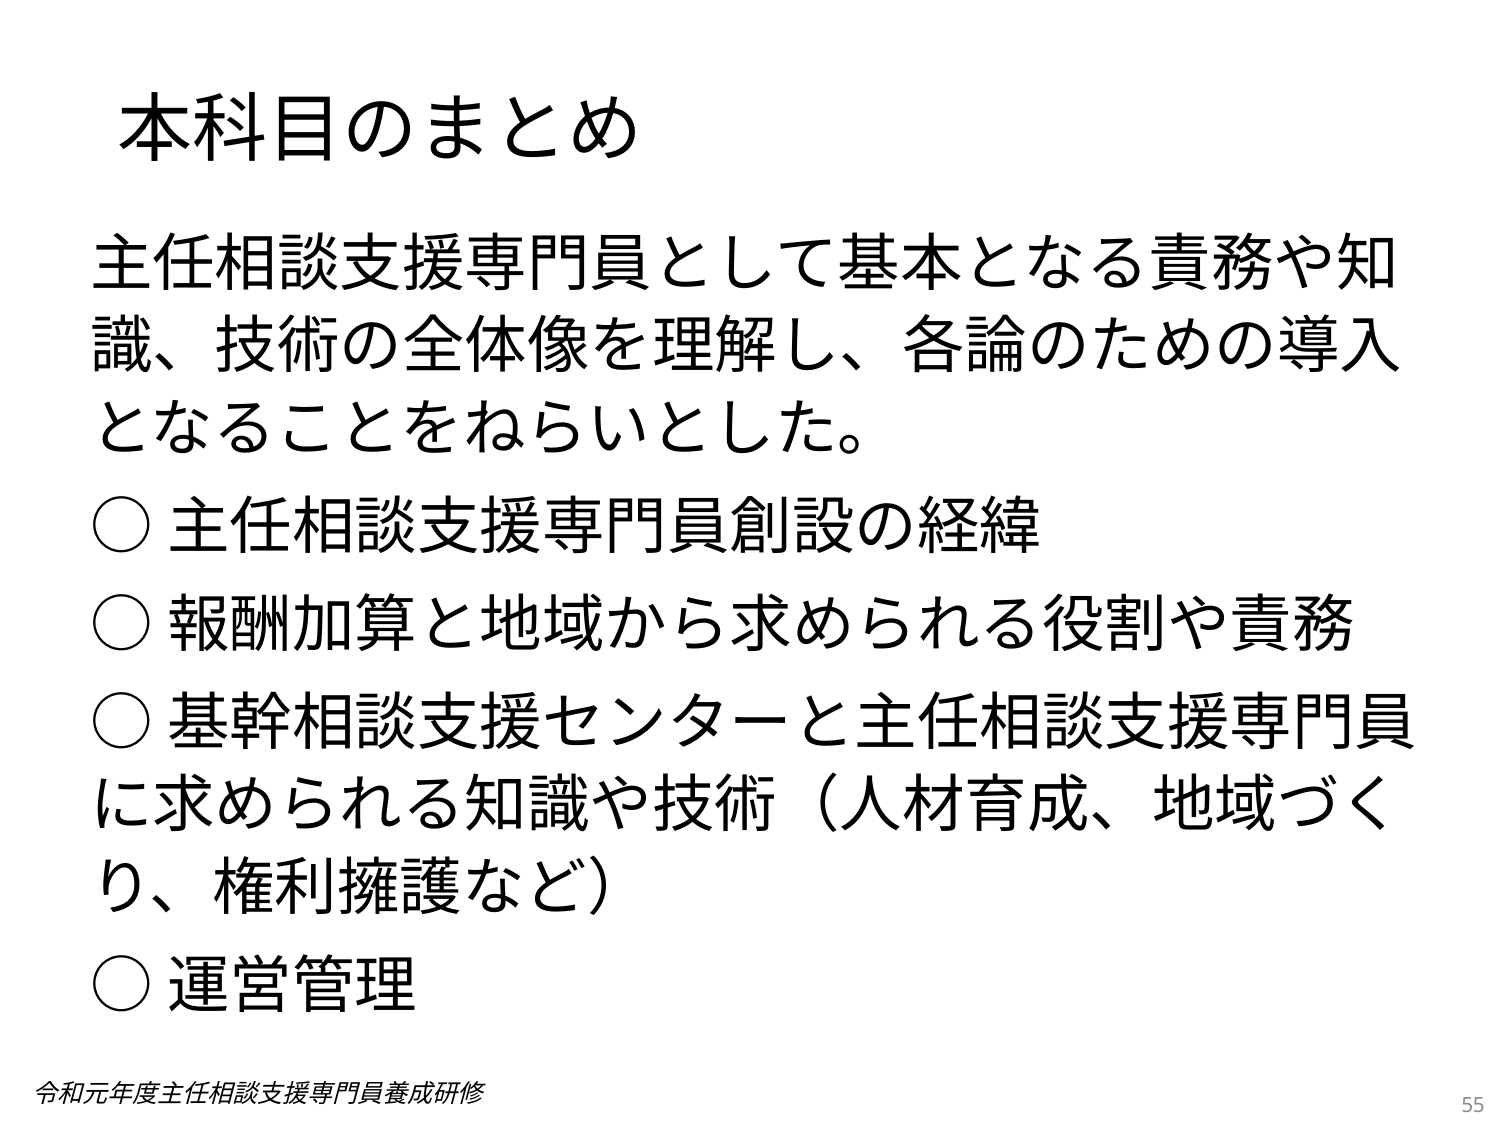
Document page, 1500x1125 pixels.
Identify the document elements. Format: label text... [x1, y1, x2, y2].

list 主任相談支援専門員として基本となる責務や知識、技術の全体像を理解し、各論のための導入となることをねらいとした。 ○主任相談支援専門員創設の経緯 ○報酬加算と地域から求められる役割や責務 ○基幹相談支援センターと主任相談支援専門員に求められる知識や技術（人材育成、地域づくり、権利擁護など） ○運営管理 [75, 208, 1459, 976]
slide_number 55 [1162, 1087, 1500, 1125]
title 本科目のまとめ [102, 22, 1396, 208]
